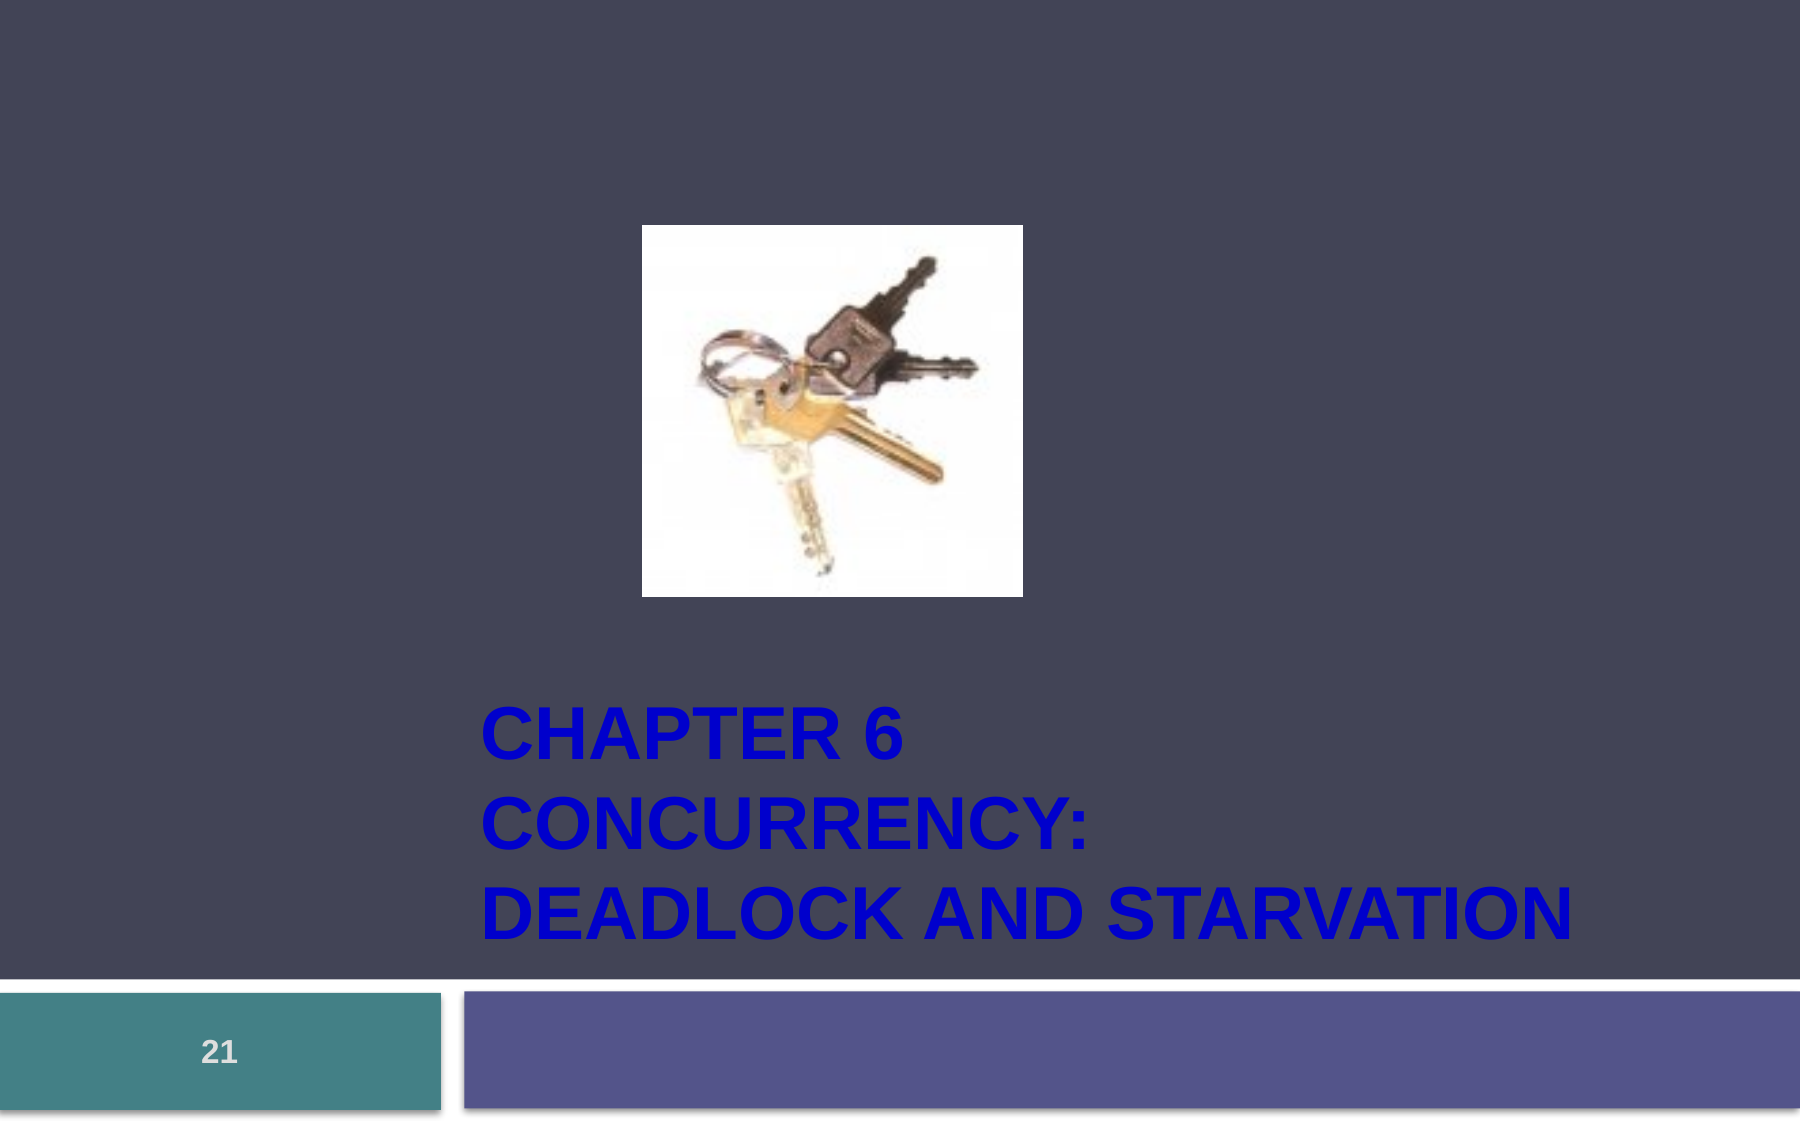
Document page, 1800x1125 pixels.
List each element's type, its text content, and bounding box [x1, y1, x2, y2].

slide_number 21 [137, 1018, 302, 1082]
picture [642, 224, 1023, 598]
title Chapter 6 Concurrency: Deadlock and Starvation [464, 662, 1741, 963]
